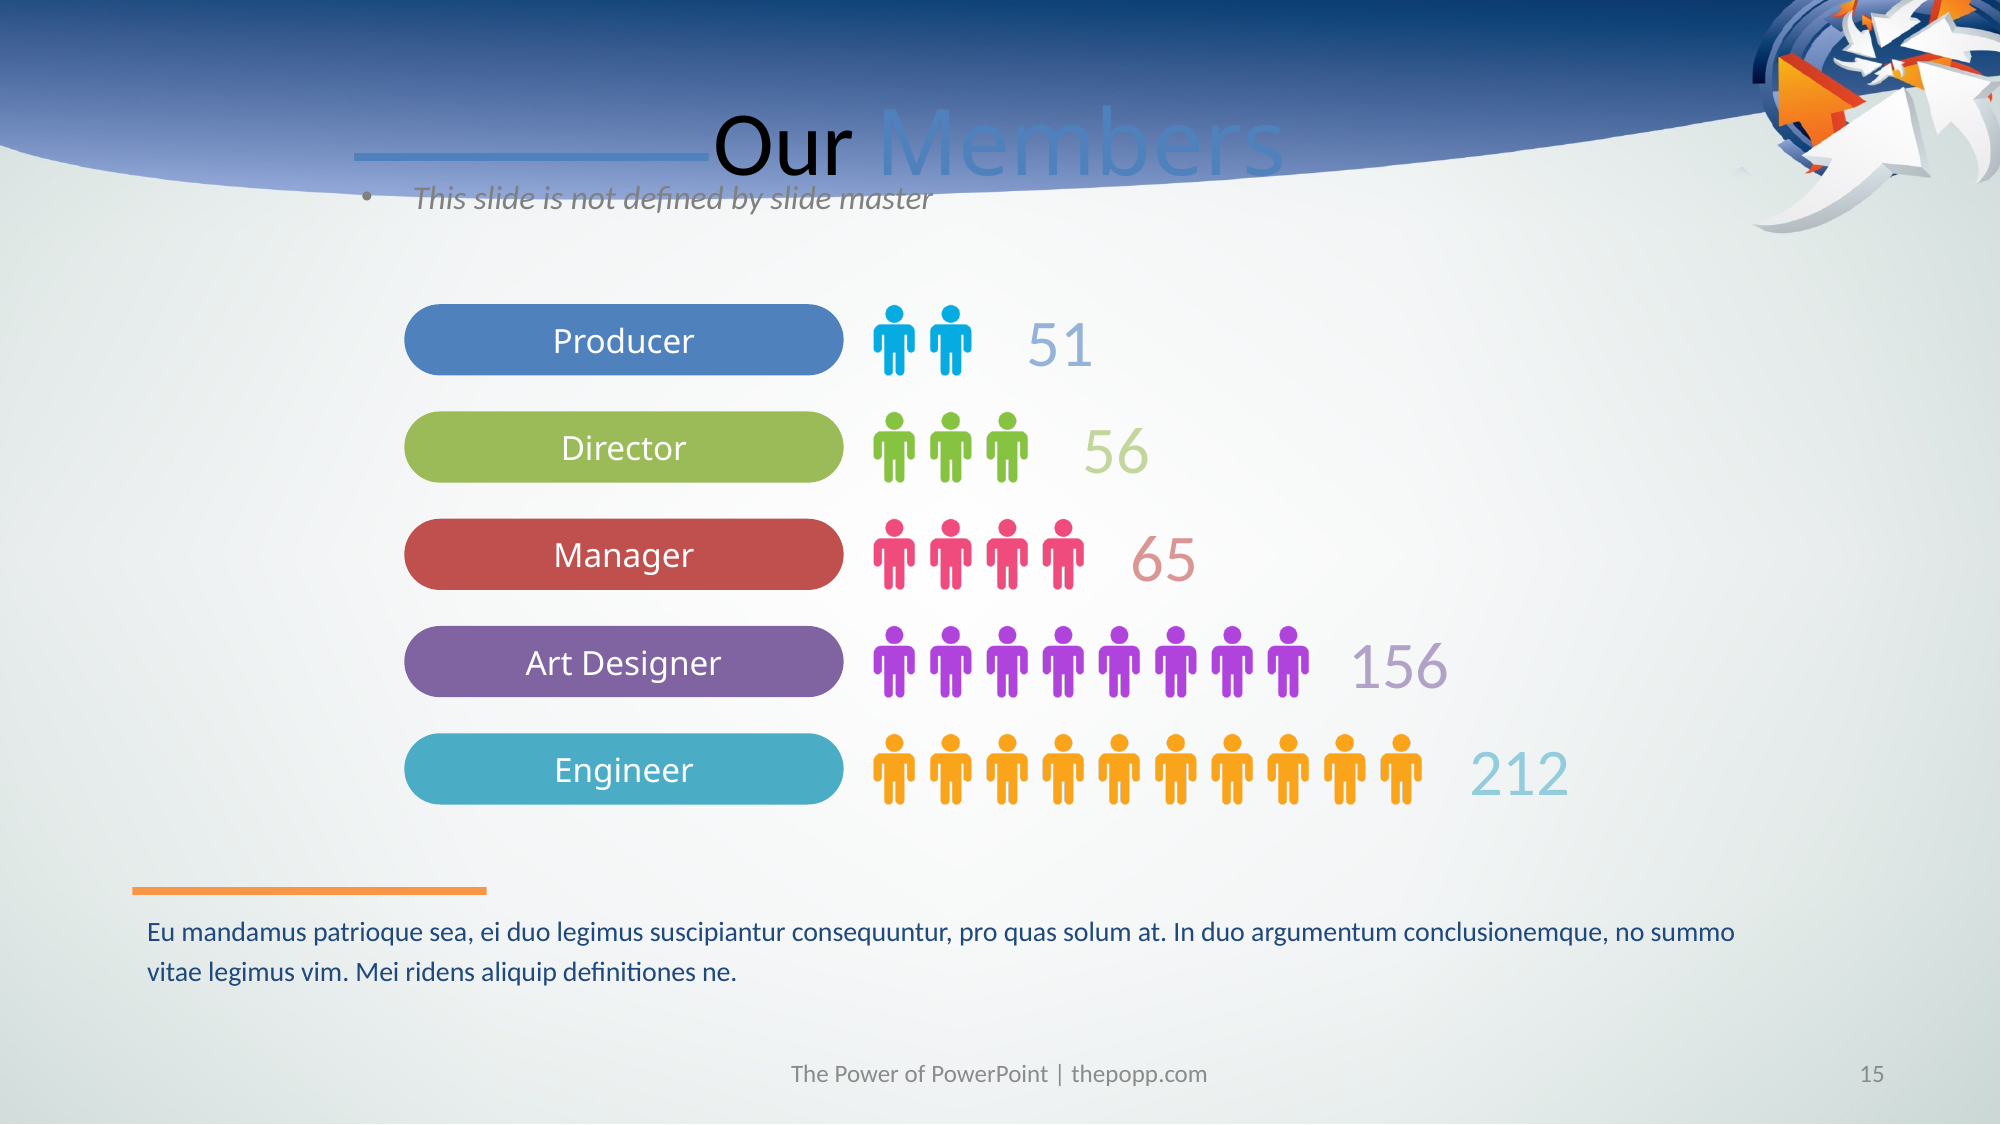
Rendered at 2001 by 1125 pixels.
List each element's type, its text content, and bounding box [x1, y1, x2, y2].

text_box 65 [1115, 507, 1213, 602]
text_box Director [402, 409, 836, 485]
text_box Art Designer [402, 623, 836, 700]
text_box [841, 625, 1342, 698]
text_box Eu mandamus patrioque sea, ei duo legimus suscipiantur consequuntur, pro quas solum at. In duo argumentum conclusionemque, no summo vitae legimus vim. Mei ridens aliquip definitiones ne. [132, 900, 1782, 1038]
slide_number 15 [1433, 1042, 1900, 1103]
picture [0, 0, 2000, 1124]
text_box 212 [1454, 721, 1586, 817]
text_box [841, 518, 1116, 591]
footer The Power of PowerPoint | thepopp.com [683, 1042, 1317, 1103]
text_box 156 [1333, 614, 1465, 709]
text_box Engineer [402, 731, 836, 807]
text_box 56 [1067, 399, 1165, 495]
text_box Producer [402, 302, 836, 378]
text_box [841, 303, 1004, 376]
list This slide is not defined by slide master [346, 168, 1914, 224]
text_box 51 [1011, 292, 1109, 388]
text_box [841, 733, 1454, 805]
title Our Members [99, 45, 1900, 233]
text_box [841, 411, 1060, 483]
text_box Manager [402, 516, 836, 593]
text_box [130, 885, 489, 897]
